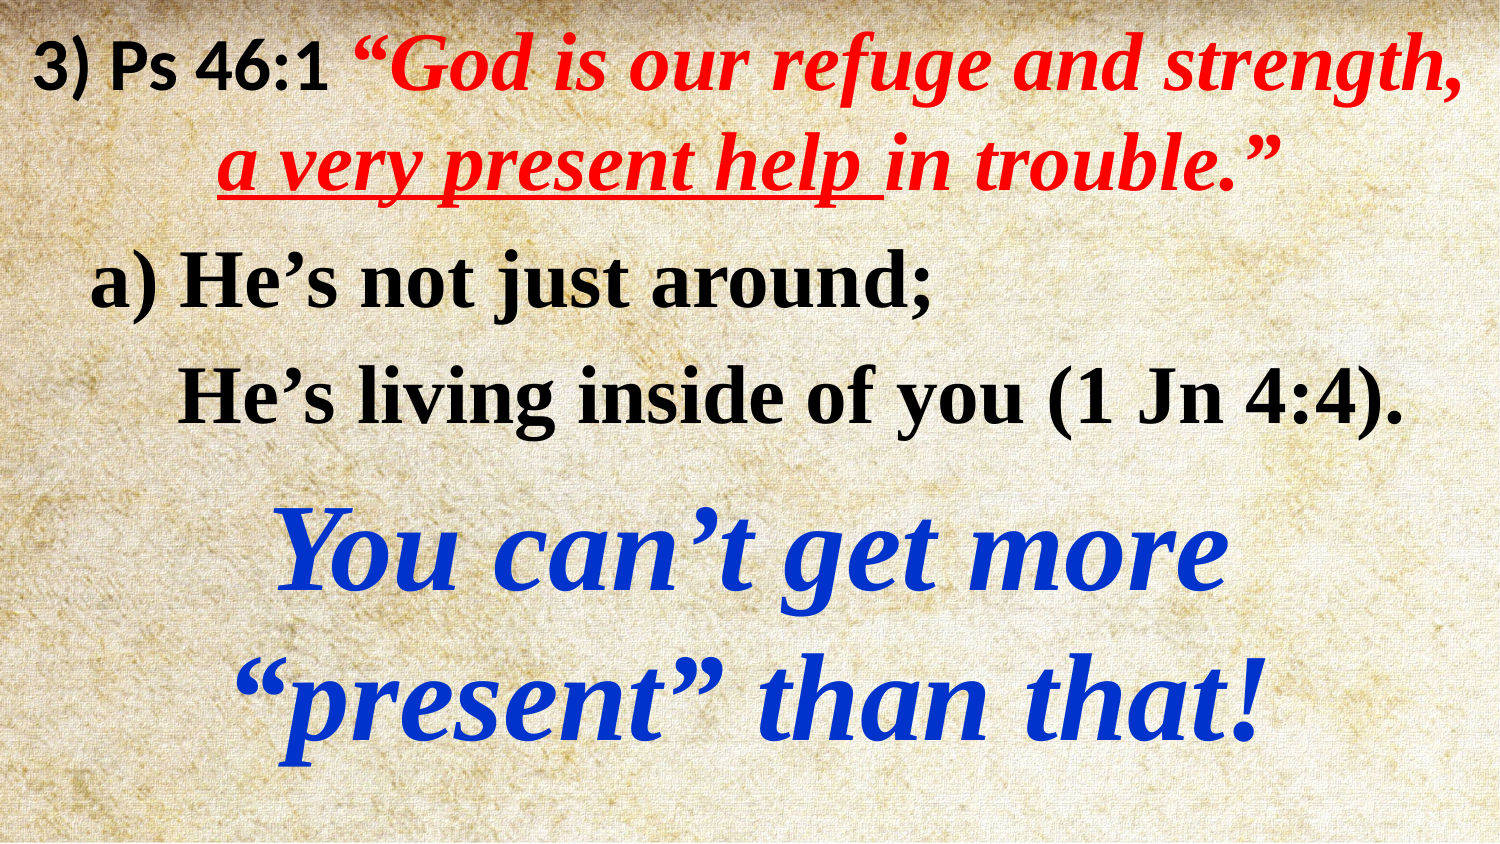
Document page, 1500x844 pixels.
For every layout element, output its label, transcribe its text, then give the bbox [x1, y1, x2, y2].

picture [0, 0, 1500, 844]
list 3) Ps 46:1 “God is our refuge and strength, a very present help in trouble.” a) He’s not just around; He’s living inside of you (1 Jn 4:4). You can’t get more “present” than that! [12, 0, 1488, 557]
